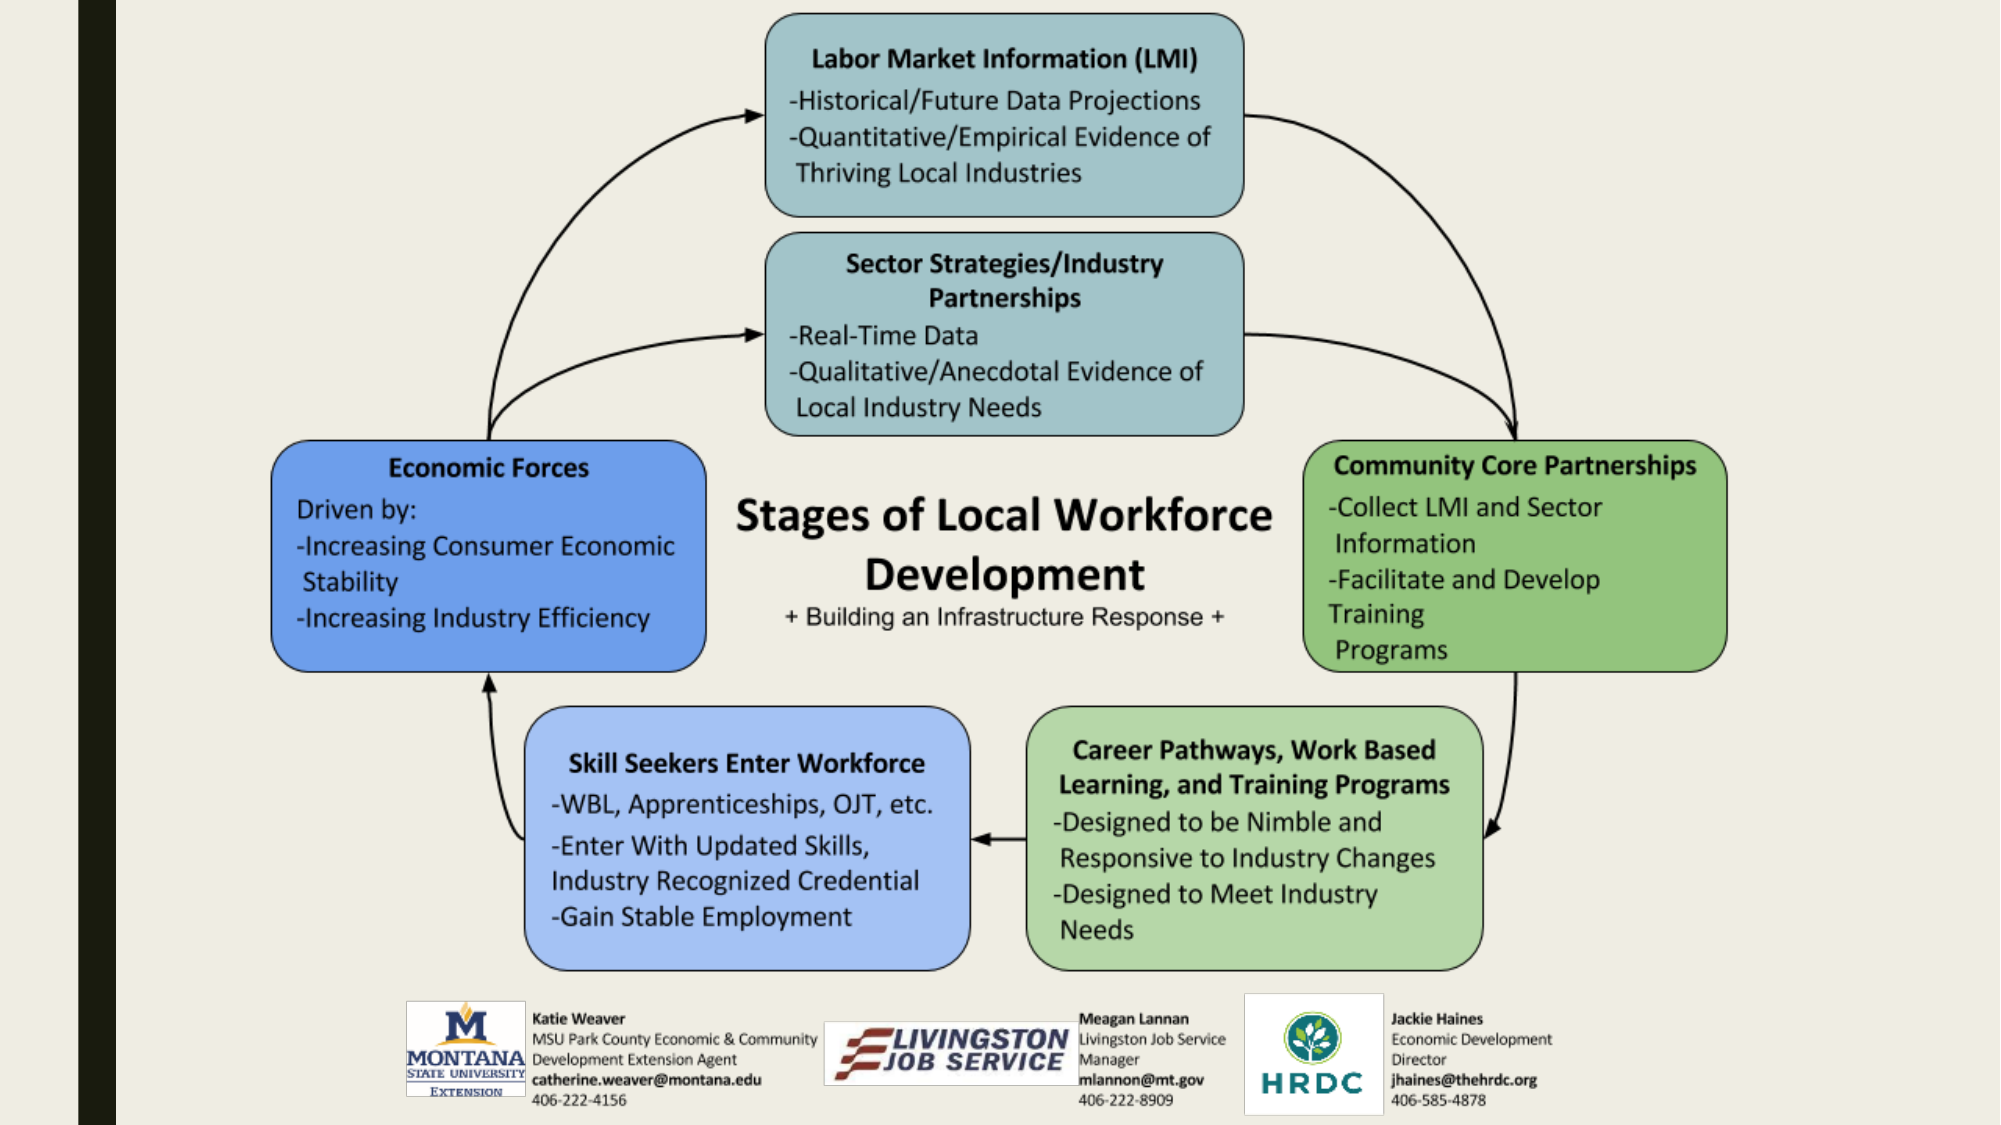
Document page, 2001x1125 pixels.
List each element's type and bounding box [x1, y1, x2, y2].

picture [249, 0, 1750, 1125]
